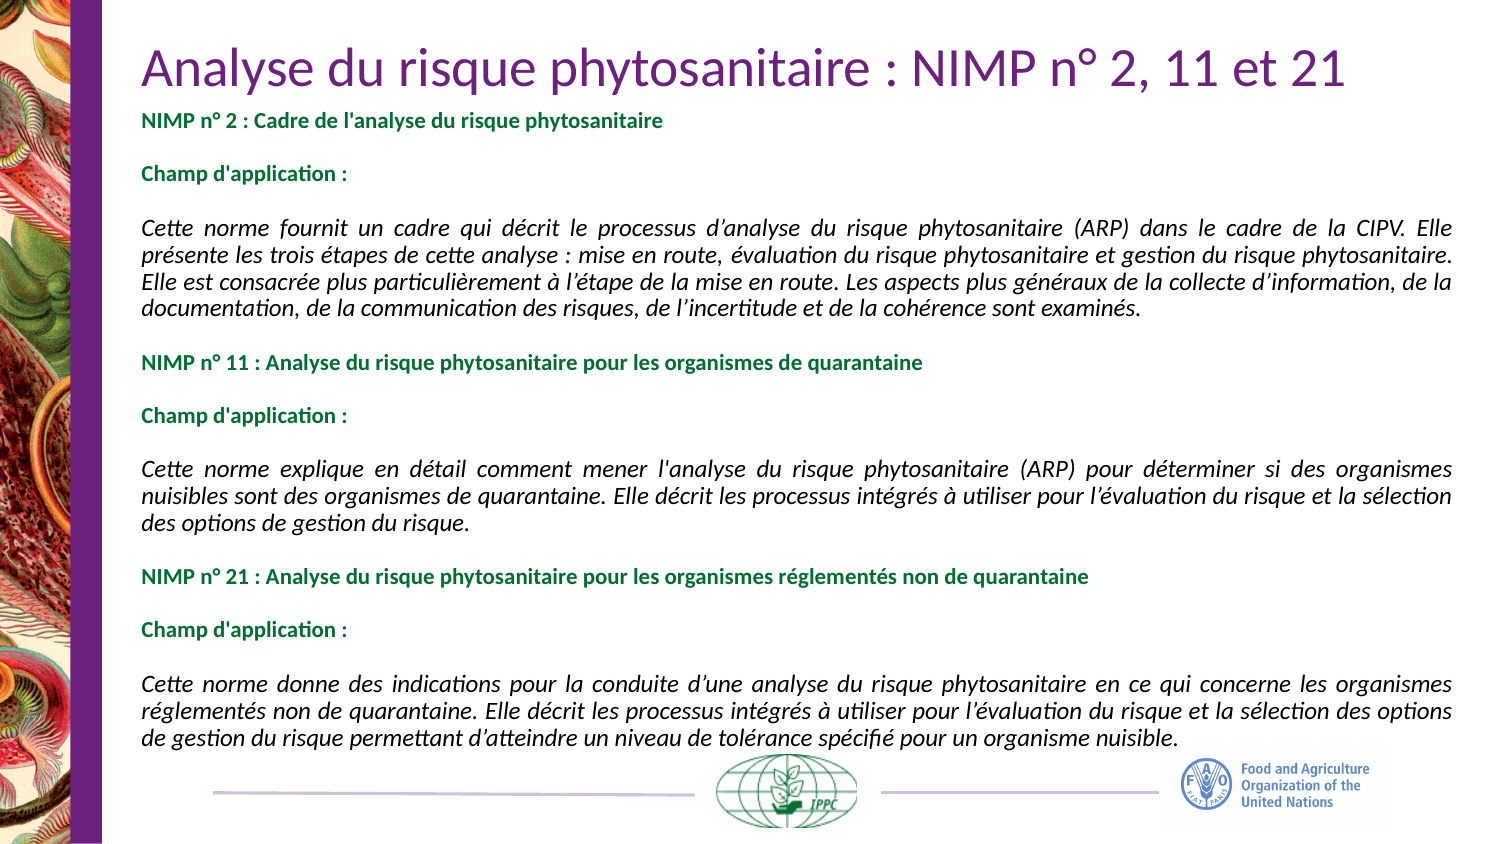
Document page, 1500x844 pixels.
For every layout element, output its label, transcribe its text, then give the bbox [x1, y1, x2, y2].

list NIMP n° 2 : Cadre de l'analyse du risque phytosanitaire Champ d'application : Cette norme fournit un cadre qui décrit le processus d’analyse du risque phytosanitaire (ARP) dans le cadre de la CIPV. Elle présente les trois étapes de cette analyse : mise en route, évaluation du risque phytosanitaire et gestion du risque phytosanitaire. Elle est consacrée plus particulièrement à l’étape de la mise en route. Les aspects plus généraux de la collecte d’information, de la documentation, de la communication des risques, de l’incertitude et de la cohérence sont examinés. NIMP n° 11 : Analyse du risque phytosanitaire pour les organismes de quarantaine Champ d'application : Cette norme explique en détail comment mener l'analyse du risque phytosanitaire (ARP) pour déterminer si des organismes nuisibles sont des organismes de quarantaine. Elle décrit les processus intégrés à utiliser pour l’évaluation du risque et la sélection des options de gestion du risque. NIMP n° 21 : Analyse du risque phytosanitaire pour les organismes réglementés non de quarantaine Champ d'application : Cette norme donne des indications pour la conduite d’une analyse du risque phytosanitaire en ce qui concerne les organismes réglementés non de quarantaine. Elle décrit les processus intégrés à utiliser pour l’évaluation du risque et la sélection des options de gestion du risque permettant d’atteindre un niveau de tolérance spécifié pour un organisme nuisible. [126, 101, 1470, 695]
picture [0, 0, 70, 844]
title Analyse du risque phytosanitaire : NIMP n° 2, 11 et 21 [126, 11, 1482, 127]
picture [1159, 739, 1390, 832]
